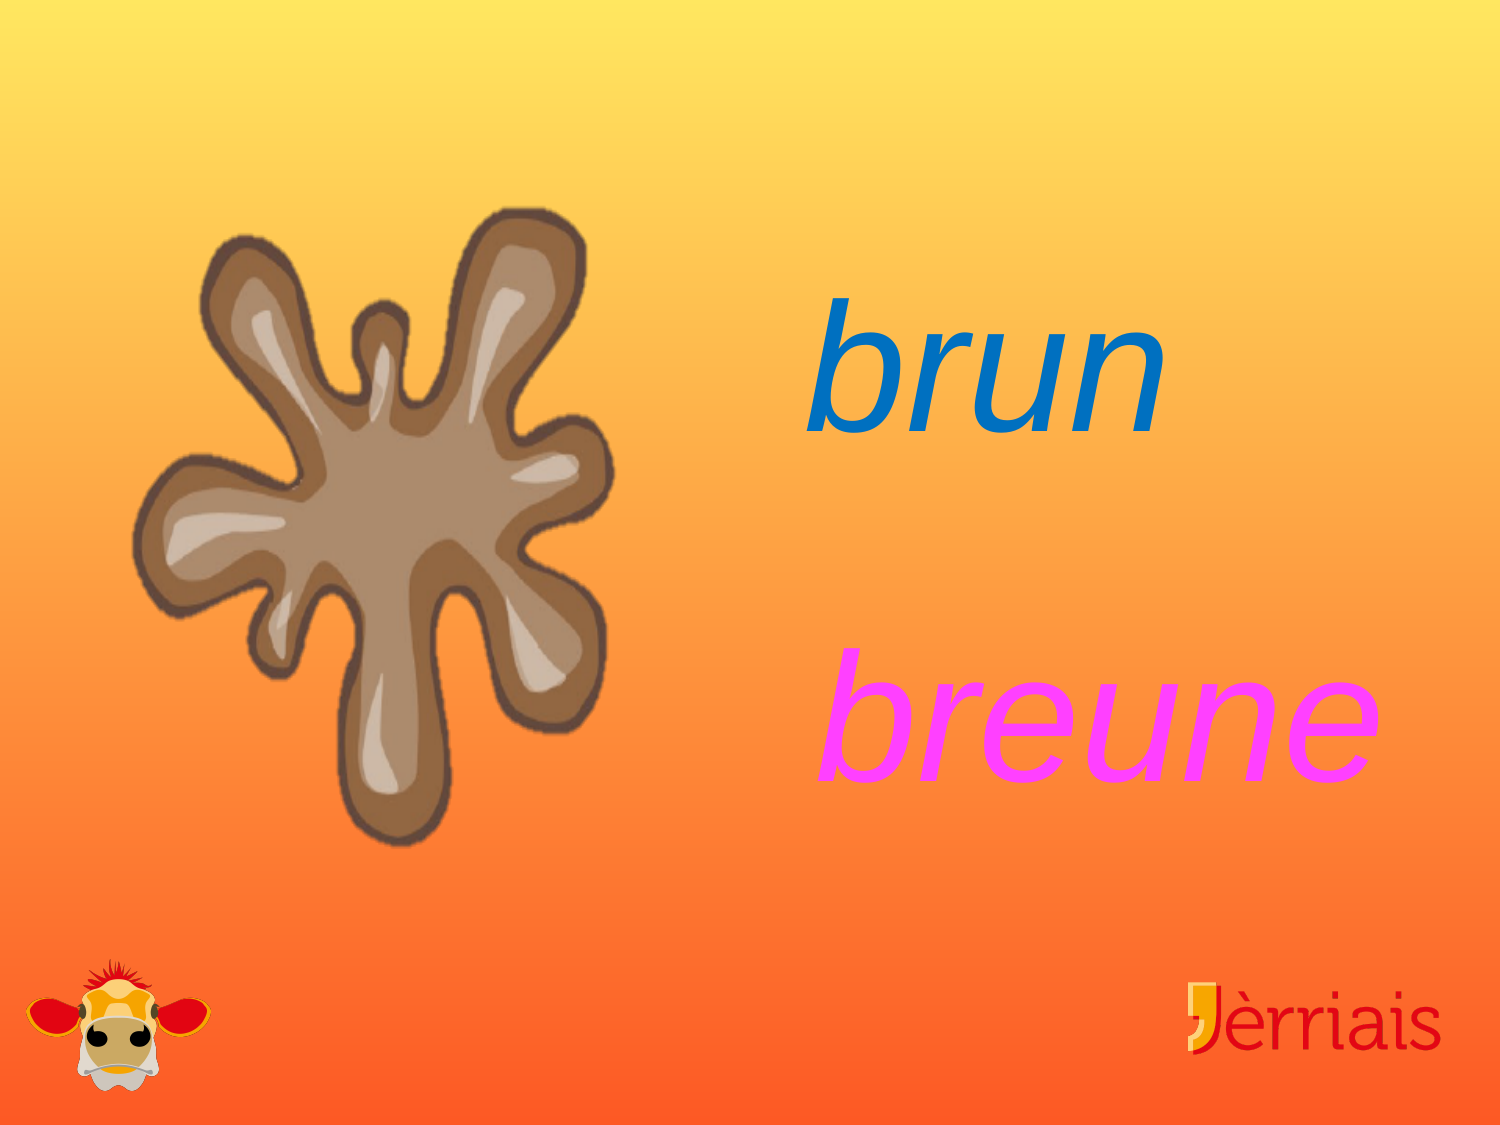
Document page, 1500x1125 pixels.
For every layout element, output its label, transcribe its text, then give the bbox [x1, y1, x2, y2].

text_box brun [724, 173, 1330, 479]
picture [1124, 886, 1500, 1125]
picture [26, 92, 719, 1092]
text_box breune [758, 522, 1443, 829]
